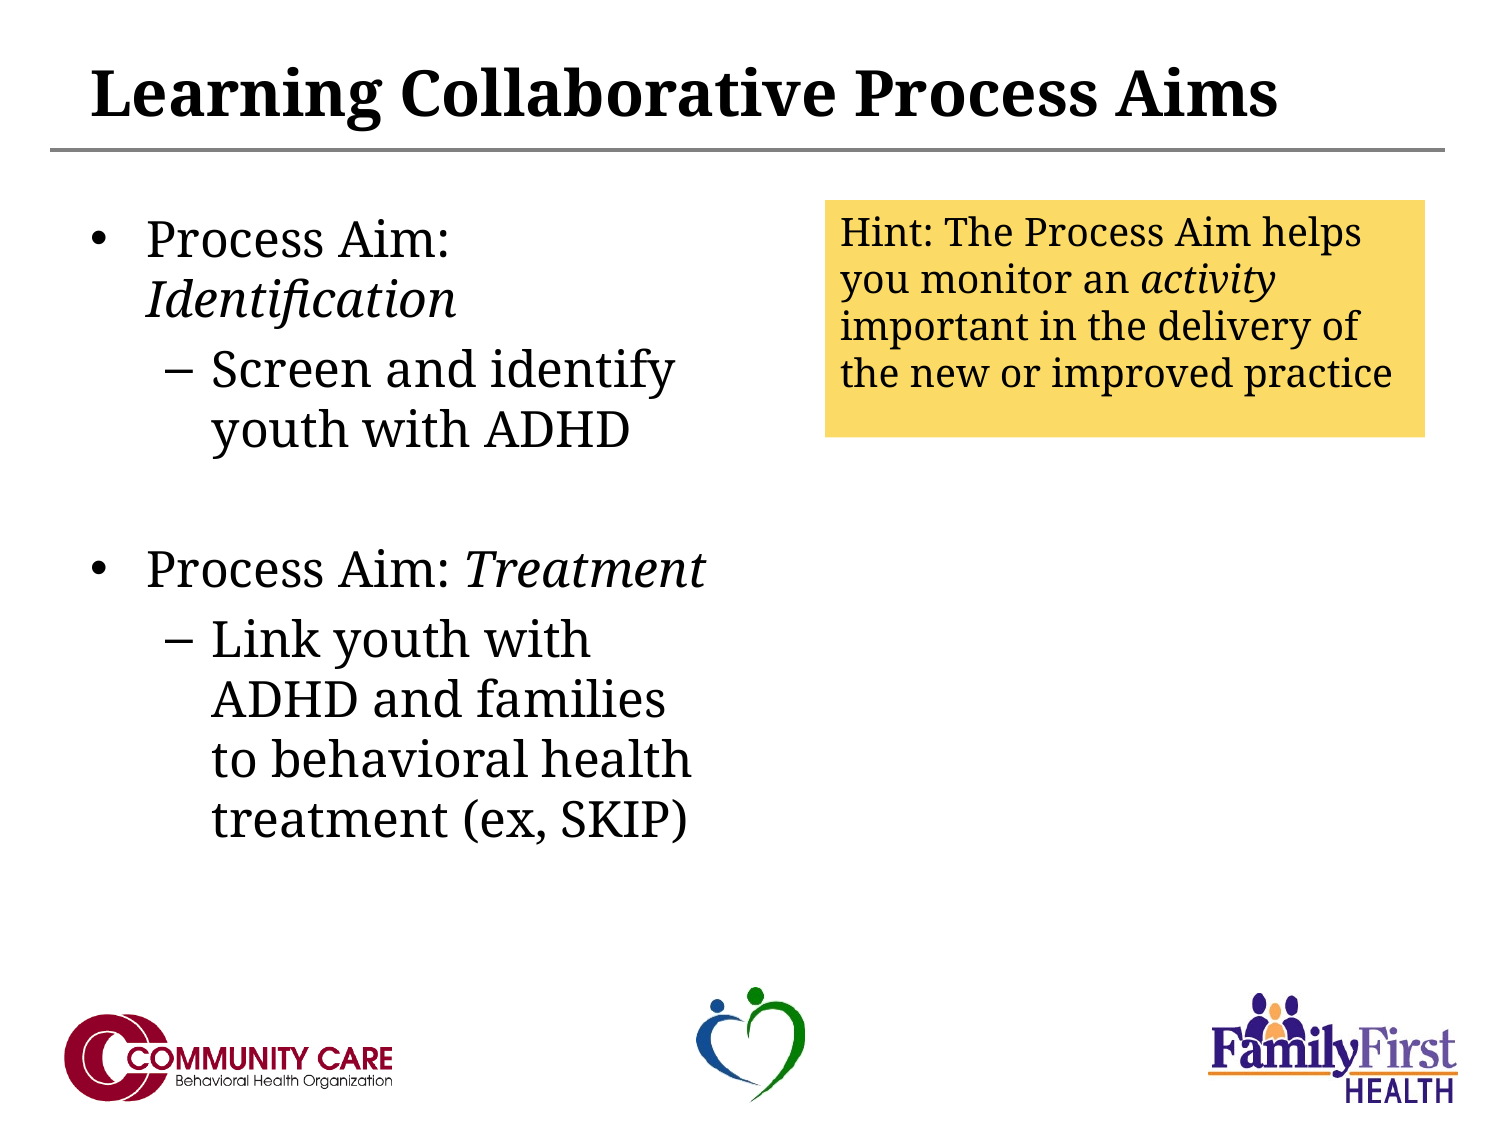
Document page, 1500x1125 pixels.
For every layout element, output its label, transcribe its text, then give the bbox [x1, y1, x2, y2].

title Learning Collaborative Process Aims [75, 45, 1425, 138]
picture [62, 1012, 392, 1103]
picture [696, 987, 805, 1103]
list Process Aim: Identification Screen and identify youth with ADHD Process Aim: Treatment Link youth with ADHD and families to behavioral health treatment (ex, SKIP) [75, 200, 738, 938]
picture [1208, 993, 1458, 1103]
list Hint: The Process Aim helps you monitor an activity important in the delivery of the new or improved practice [825, 200, 1425, 438]
